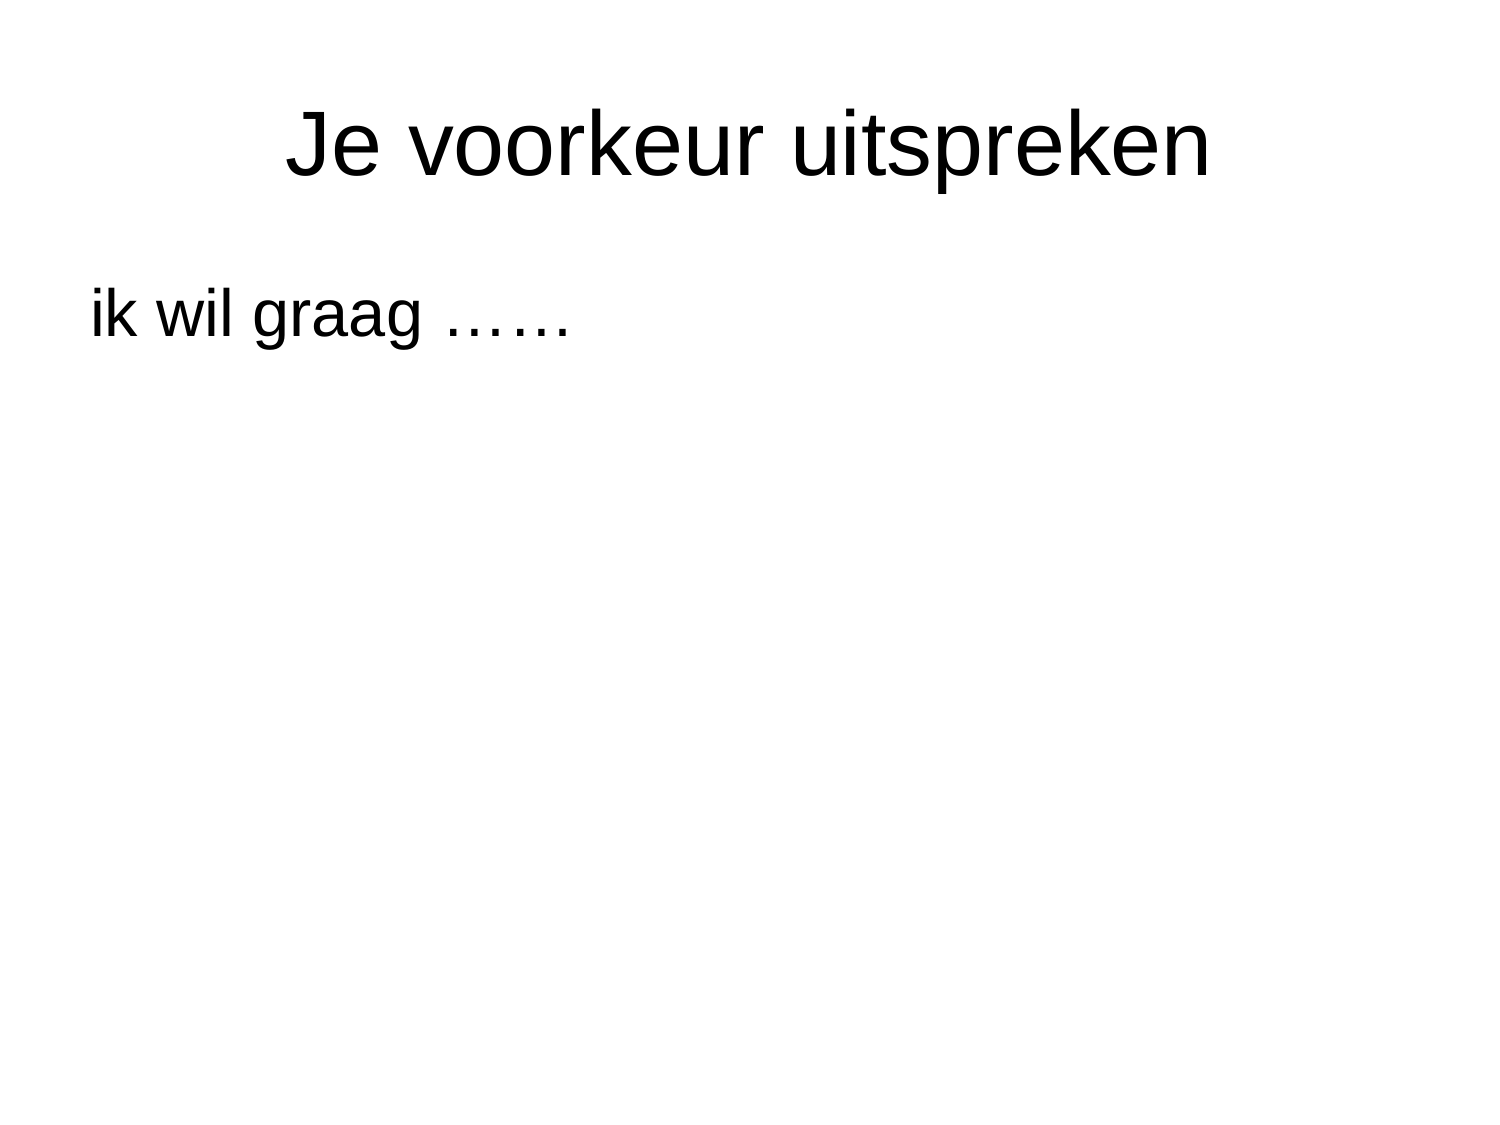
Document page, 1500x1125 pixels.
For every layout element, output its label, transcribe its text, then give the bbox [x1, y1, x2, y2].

title Je voorkeur uitspreken [74, 44, 1426, 233]
list ik wil graag …… [74, 262, 1426, 1006]
